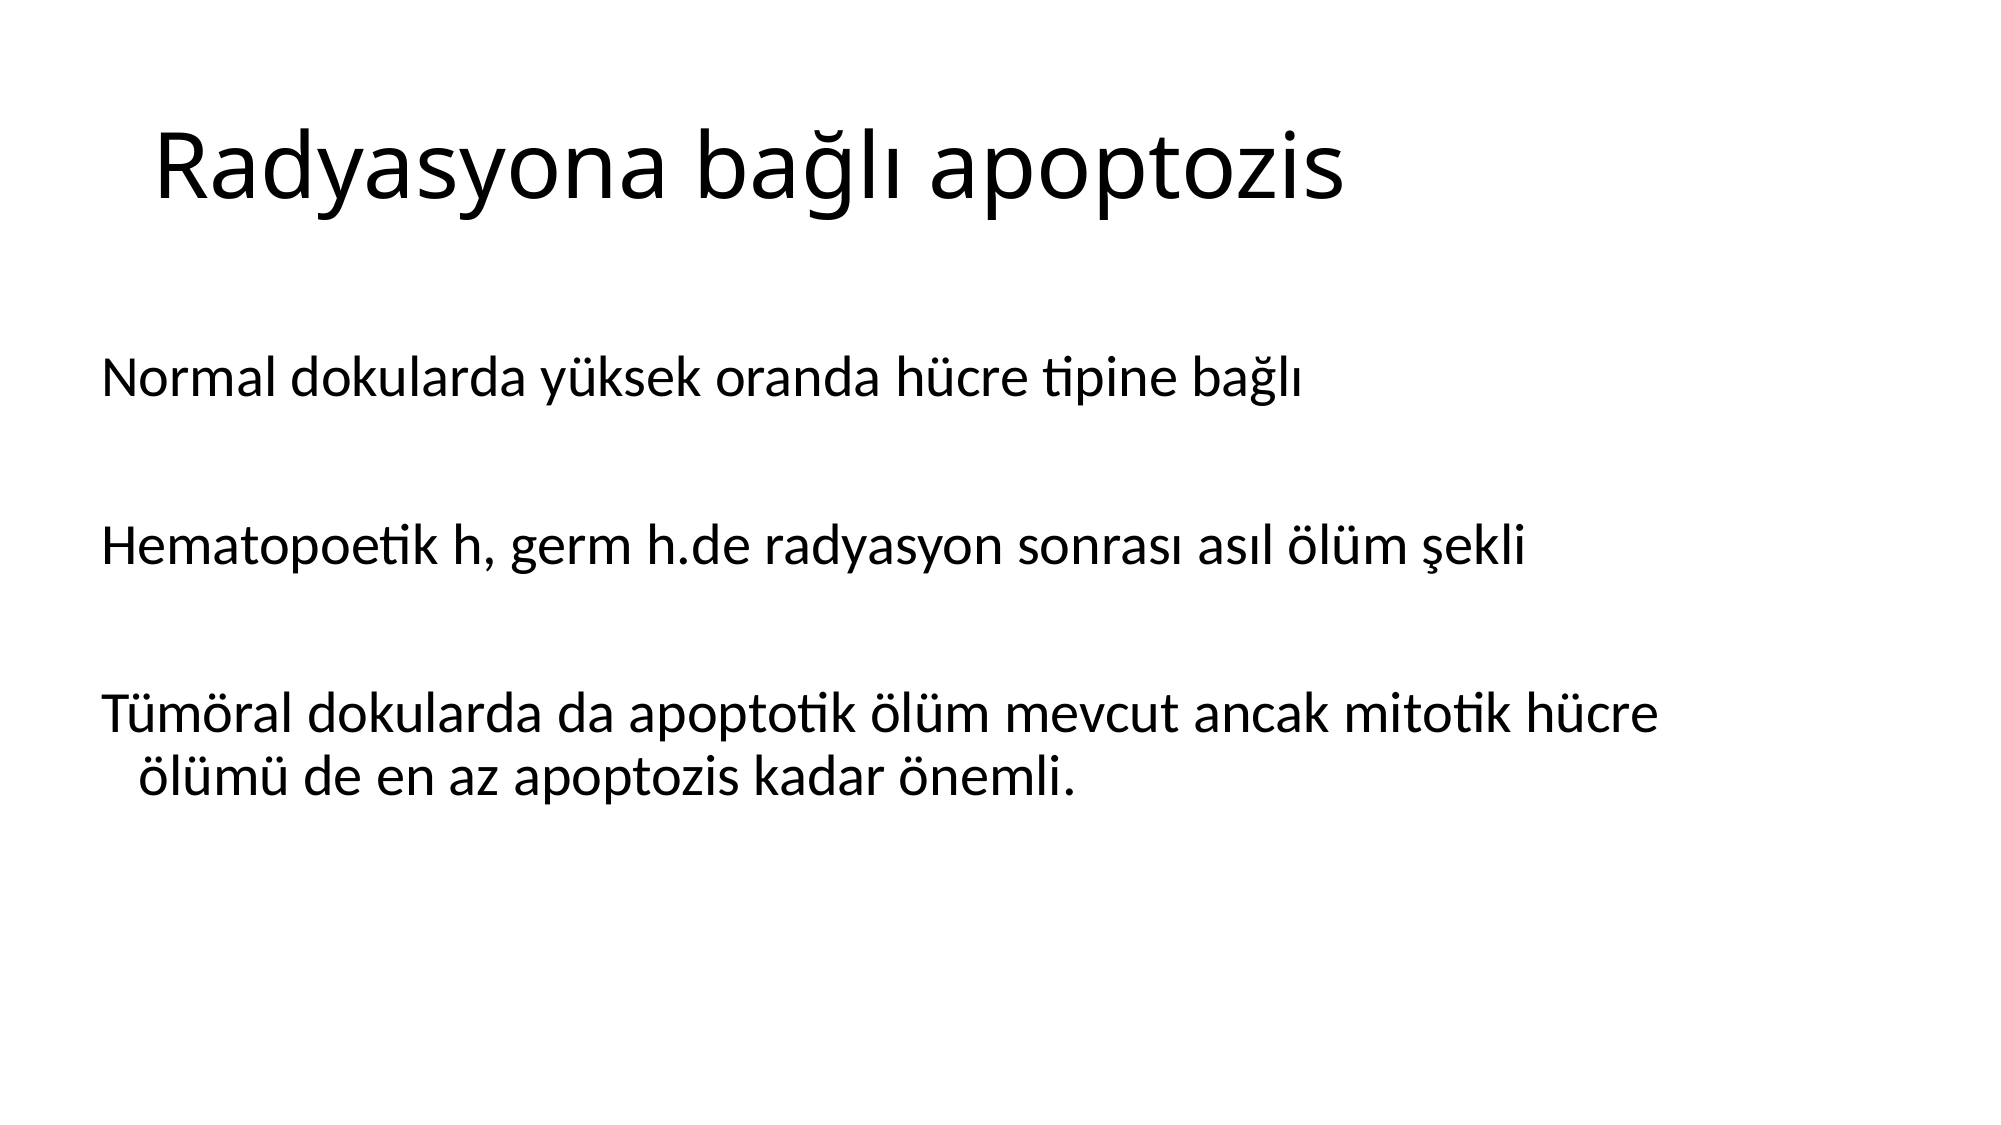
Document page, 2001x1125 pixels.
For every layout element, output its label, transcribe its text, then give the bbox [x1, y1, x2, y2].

list Normal dokularda yüksek oranda hücre tipine bağlı Hematopoetik h, germ h.de radyasyon sonrası asıl ölüm şekli Tümöral dokularda da apoptotik ölüm mevcut ancak mitotik hücre ölümü de en az apoptozis kadar önemli. [86, 339, 1750, 1000]
title Radyasyona bağlı apoptozis [137, 59, 1863, 278]
